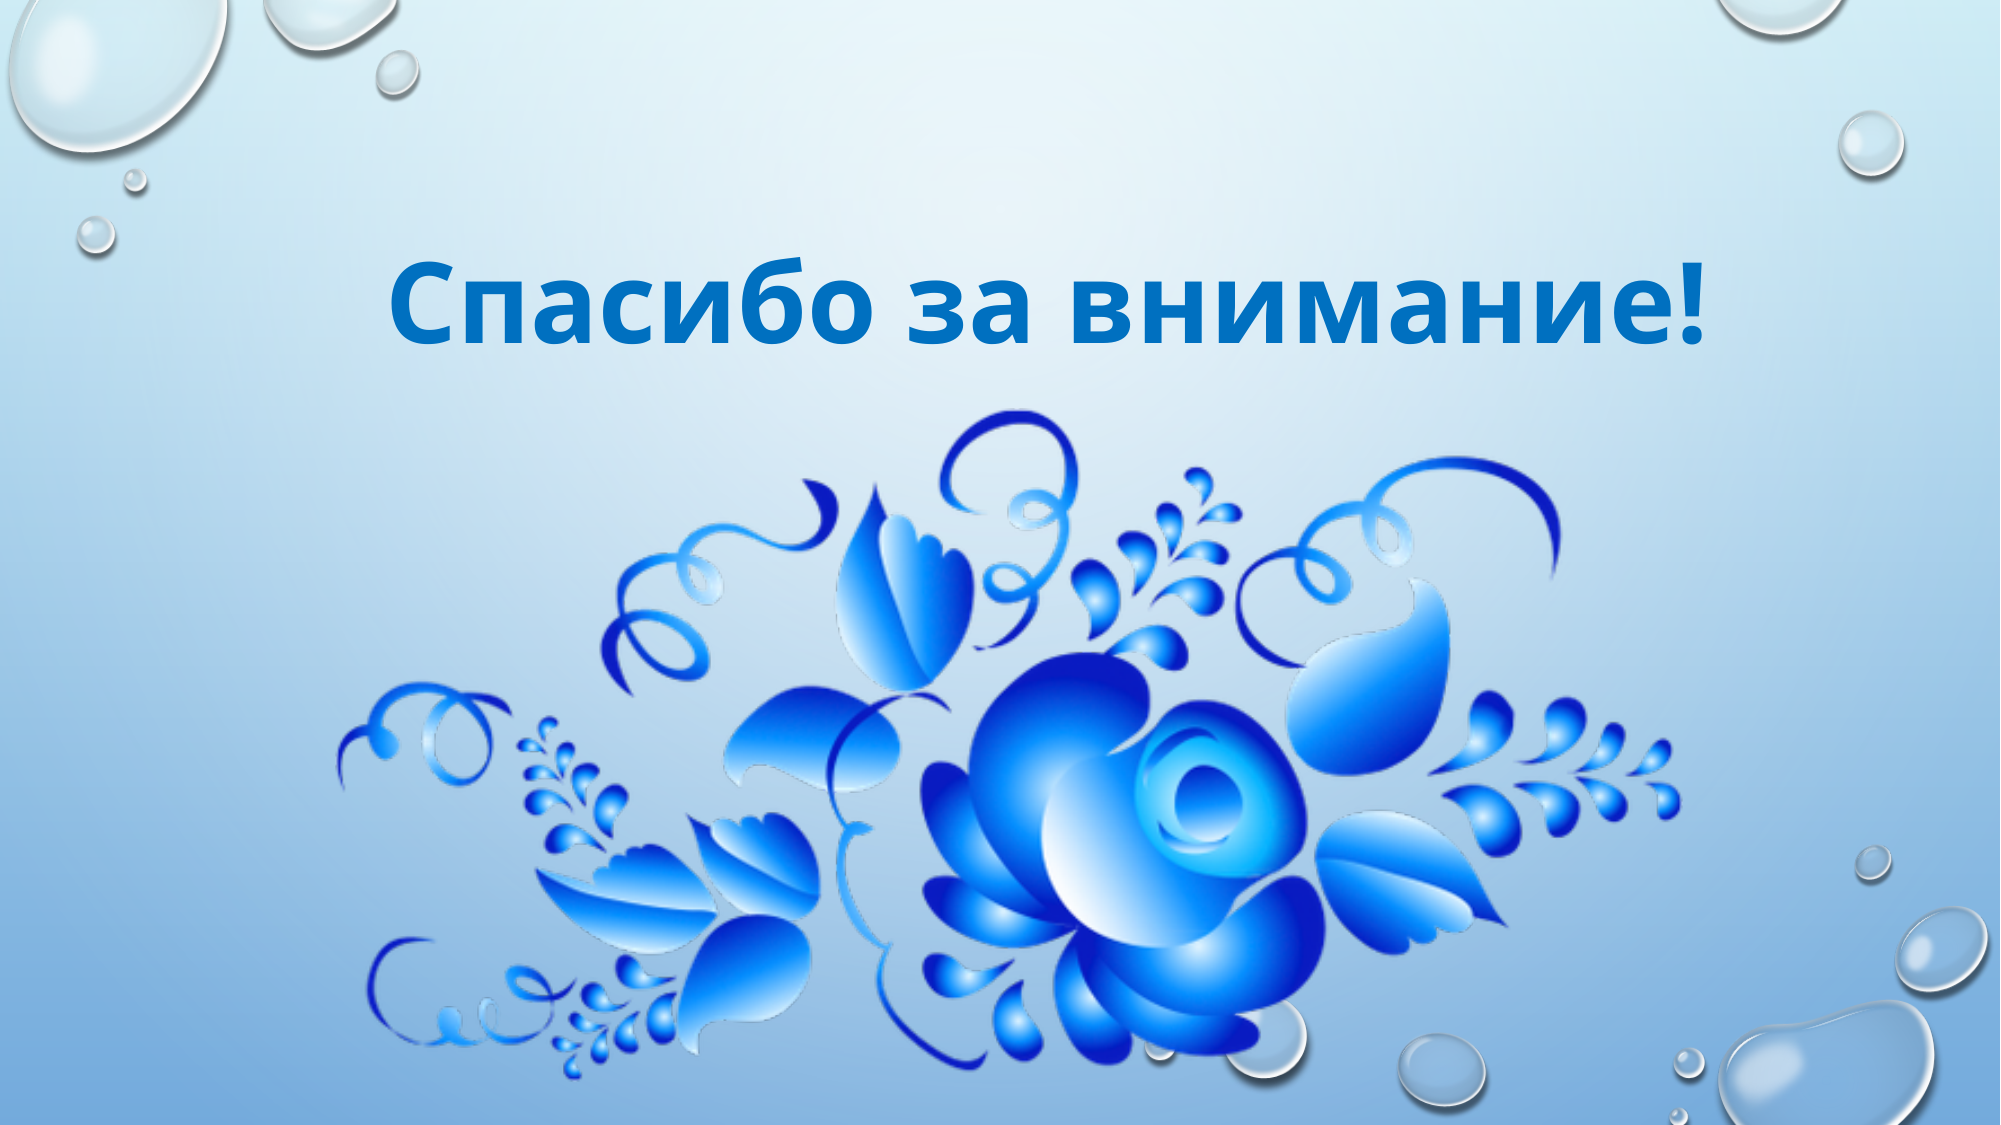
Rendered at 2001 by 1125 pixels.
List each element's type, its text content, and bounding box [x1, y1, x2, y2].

text_box Спасибо за внимание! [370, 224, 1769, 374]
picture [0, 0, 2000, 1125]
